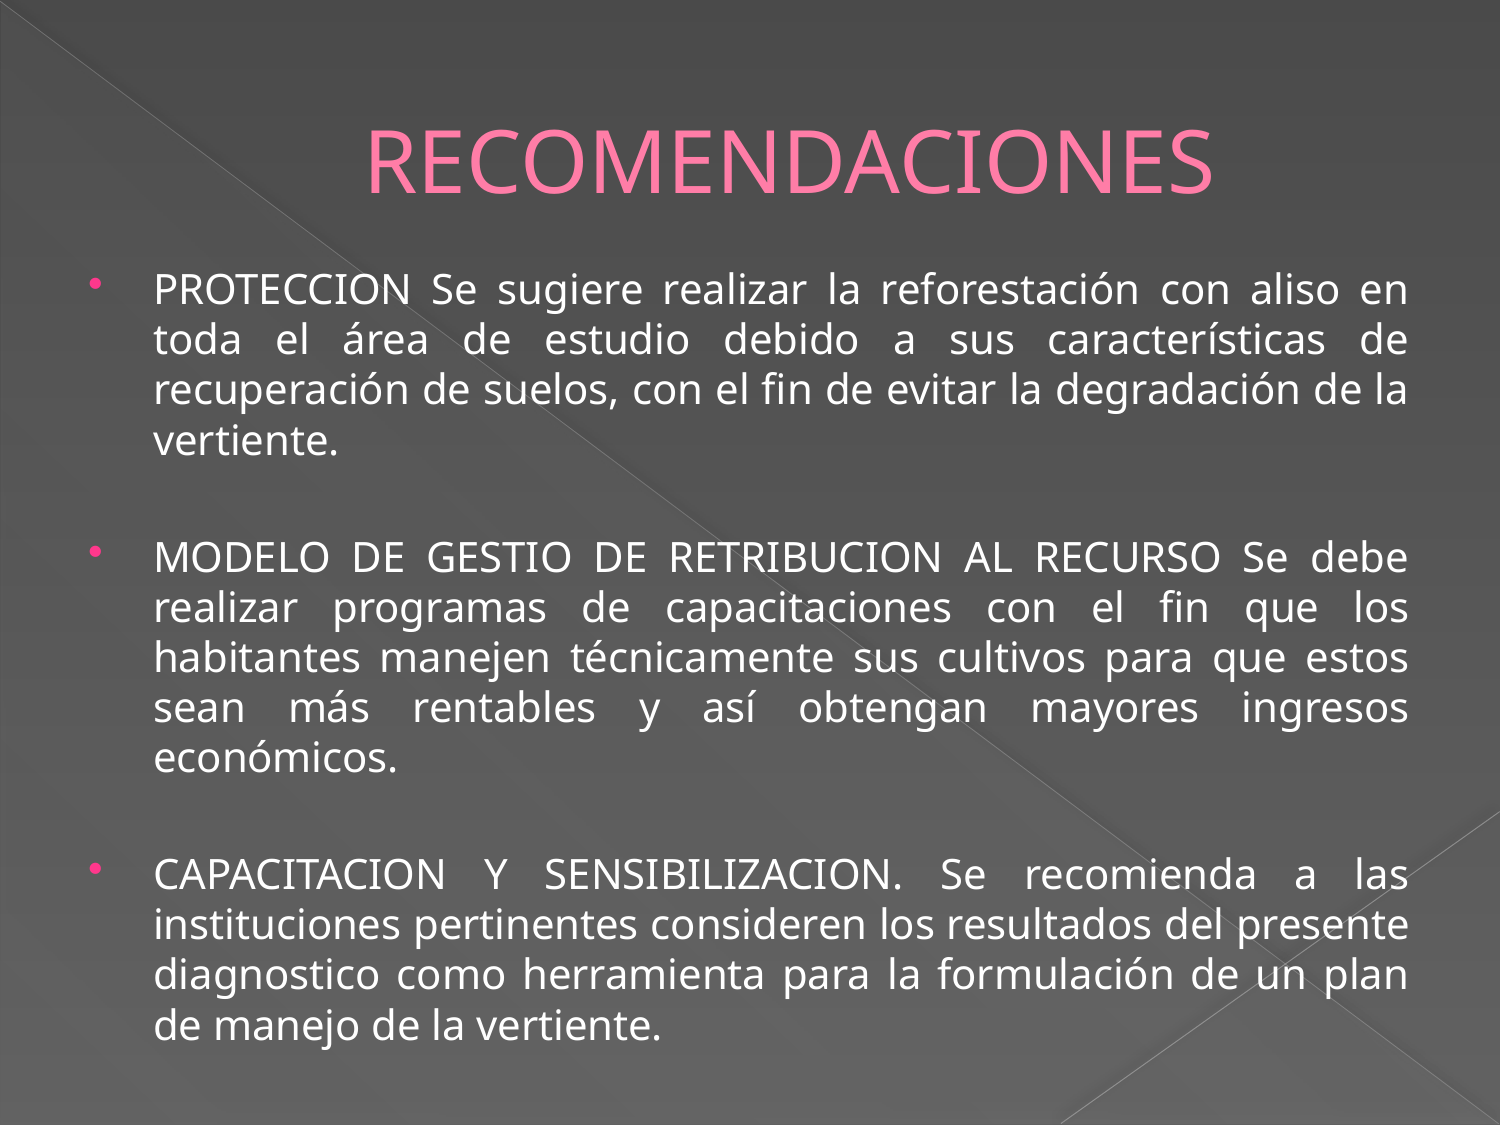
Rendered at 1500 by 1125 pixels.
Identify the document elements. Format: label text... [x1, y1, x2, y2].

title RECOMENDACIONES [75, 43, 1425, 255]
list PROTECCION Se sugiere realizar la reforestación con aliso en toda el área de estudio debido a sus características de recuperación de suelos, con el fin de evitar la degradación de la vertiente. MODELO DE GESTIO DE RETRIBUCION AL RECURSO Se debe realizar programas de capacitaciones con el fin que los habitantes manejen técnicamente sus cultivos para que estos sean más rentables y así obtengan mayores ingresos económicos. CAPACITACION Y SENSIBILIZACION. Se recomienda a las instituciones pertinentes consideren los resultados del presente diagnostico como herramienta para la formulación de un plan de manejo de la vertiente. [75, 255, 1425, 1059]
